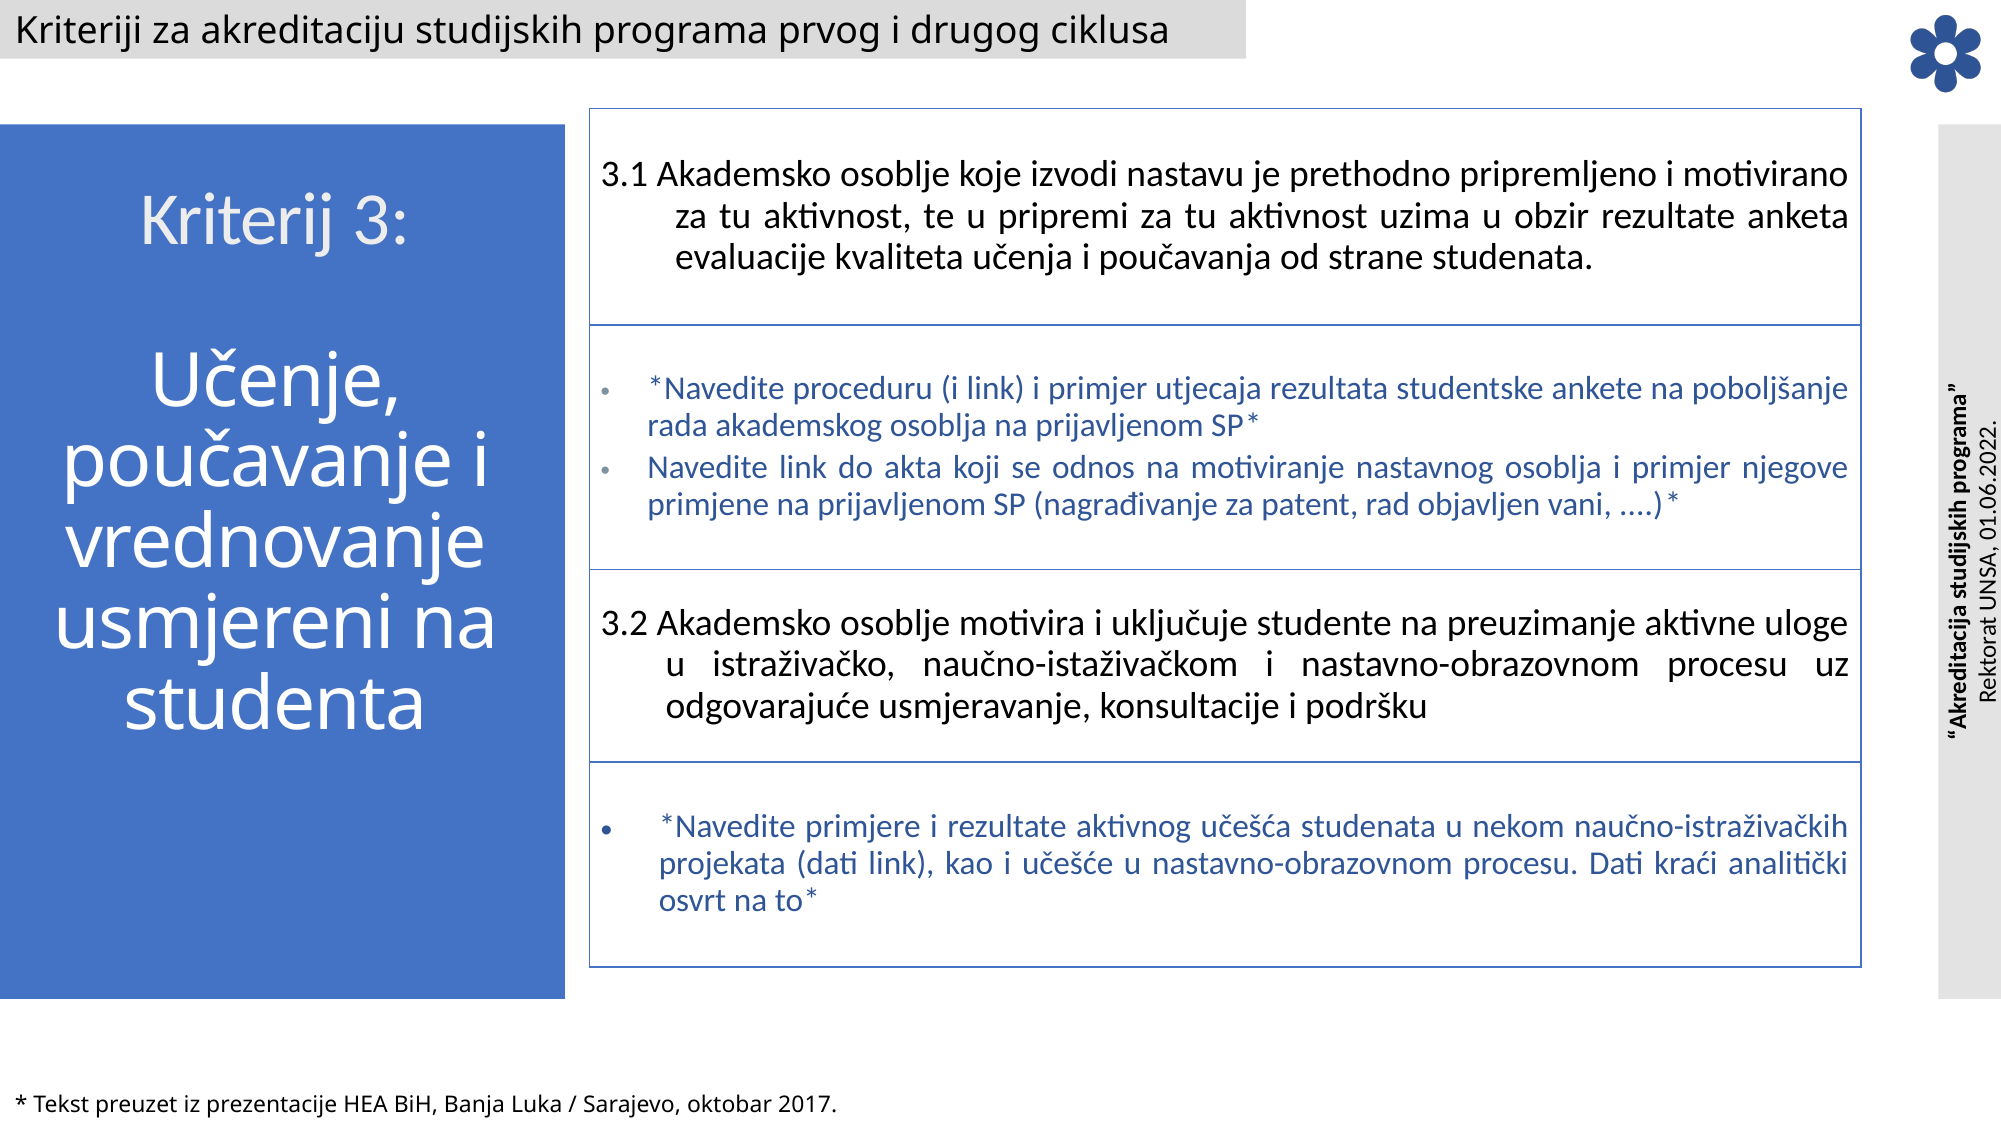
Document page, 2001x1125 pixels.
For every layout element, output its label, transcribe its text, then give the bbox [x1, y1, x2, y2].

table_cell *Navedite primjere i rezultate aktivnog učešća studenata u nekom naučno-istraživačkih projekata (dati link), kao i učešće u nastavno-obrazovnom procesu. Dati kraći analitički osvrt na to* [590, 763, 1860, 966]
table_cell *Navedite proceduru (i link) i primjer utjecaja rezultata studentske ankete na poboljšanje rada akademskog osoblja na prijavljenom SP* Navedite link do akta koji se odnos na motiviranje nastavnog osoblja i primjer njegove primjene na prijavljenom SP (nagrađivanje za patent, rad objavljen vani, ....)* [590, 326, 1860, 569]
table_cell 3.2 Akademsko osoblje motivira i uključuje studente na preuzimanje aktivne uloge u istraživačko, naučno-istaživačkom i nastavno-obrazovnom procesu uz odgovarajuće usmjeravanje, konsultacije i podršku [590, 570, 1860, 761]
text_box Kriteriji za akreditaciju studijskih programa prvog i drugog ciklusa [0, 0, 1246, 59]
title Kriterij 3: Učenje, poučavanje i vrednovanje usmjereni na studenta [33, 171, 518, 927]
picture [1889, 0, 2000, 109]
text_box “Akreditacija studijskih programa” Rektorat UNSA, 01.06.2022. [1933, 258, 2000, 866]
text_box * Tekst preuzet iz prezentacije HEA BiH, Banja Luka / Sarajevo, oktobar 2017. [0, 1082, 2000, 1125]
table_header 3.1 Akademsko osoblje koje izvodi nastavu je prethodno pripremljeno i motivirano za tu aktivnost, te u pripremi za tu aktivnost uzima u obzir rezultate anketa evaluacije kvaliteta učenja i poučavanja od strane studenata. [590, 109, 1860, 324]
